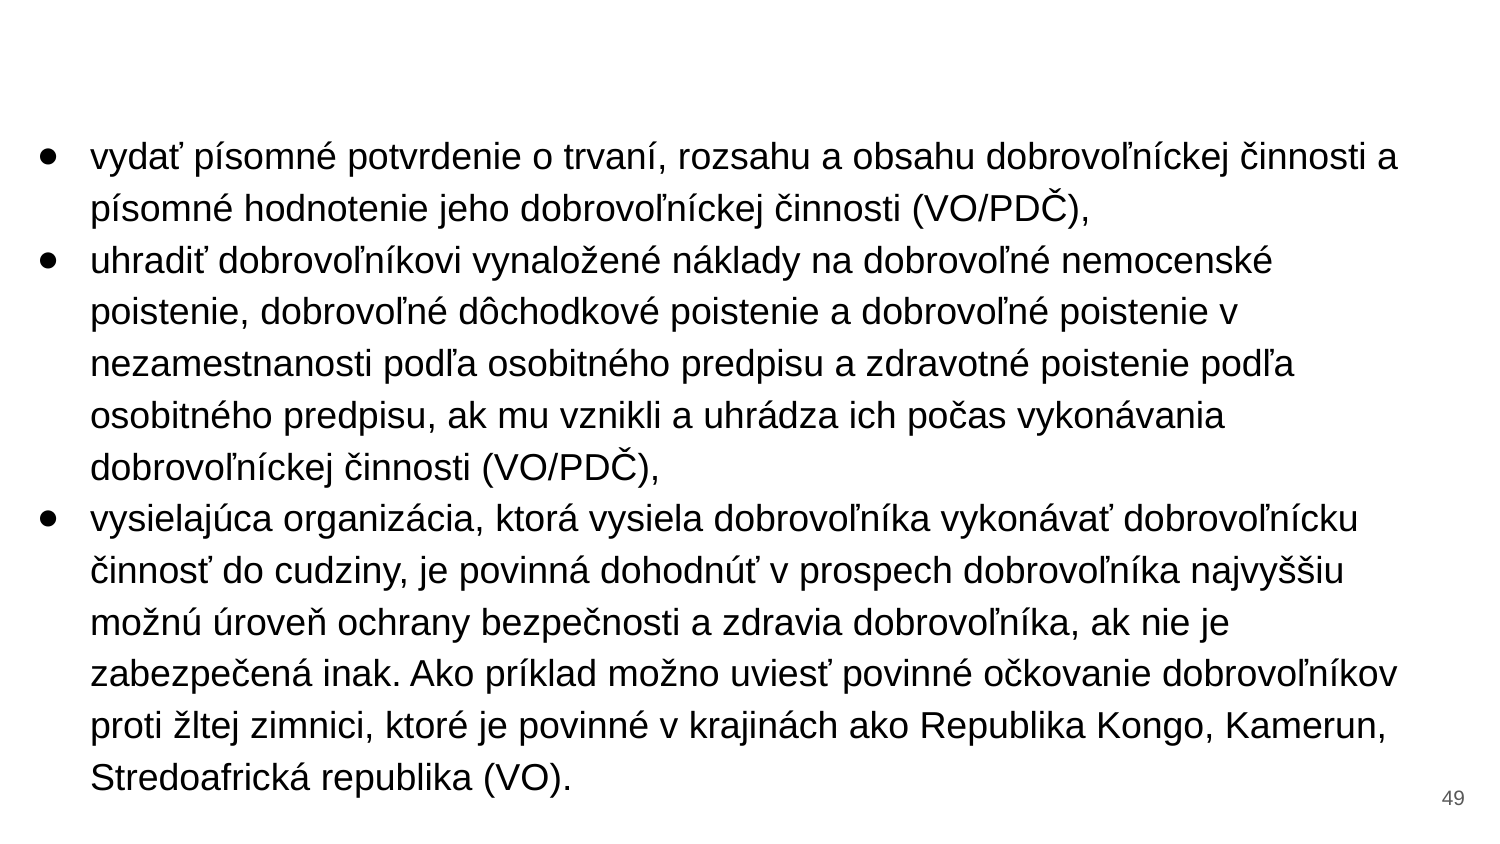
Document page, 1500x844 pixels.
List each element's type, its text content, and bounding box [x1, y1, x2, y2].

slide_number ‹#› [1389, 764, 1480, 830]
list vydať písomné potvrdenie o trvaní, rozsahu a obsahu dobrovoľníckej činnosti a písomné hodnotenie jeho dobrovoľníckej činnosti (VO/PDČ), uhradiť dobrovoľníkovi vynaložené náklady na dobrovoľné nemocenské poistenie, dobrovoľné dôchodkové poistenie a dobrovoľné poistenie v nezamestnanosti podľa osobitného predpisu a zdravotné poistenie podľa osobitného predpisu, ak mu vznikli a uhrádza ich počas vykonávania dobrovoľníckej činnosti (VO/PDČ), vysielajúca organizácia, ktorá vysiela dobrovoľníka vykonávať dobrovoľnícku činnosť do cudziny, je povinná dohodnúť v prospech dobrovoľníka najvyššiu možnú úroveň ochrany bezpečnosti a zdravia dobrovoľníka, ak nie je zabezpečená inak. Ako príklad možno uviesť povinné očkovanie dobrovoľníkov proti žltej zimnici, ktoré je povinné v krajinách ako Republika Kongo, Kamerun, Stredoafrická republika (VO). [0, 110, 1418, 830]
